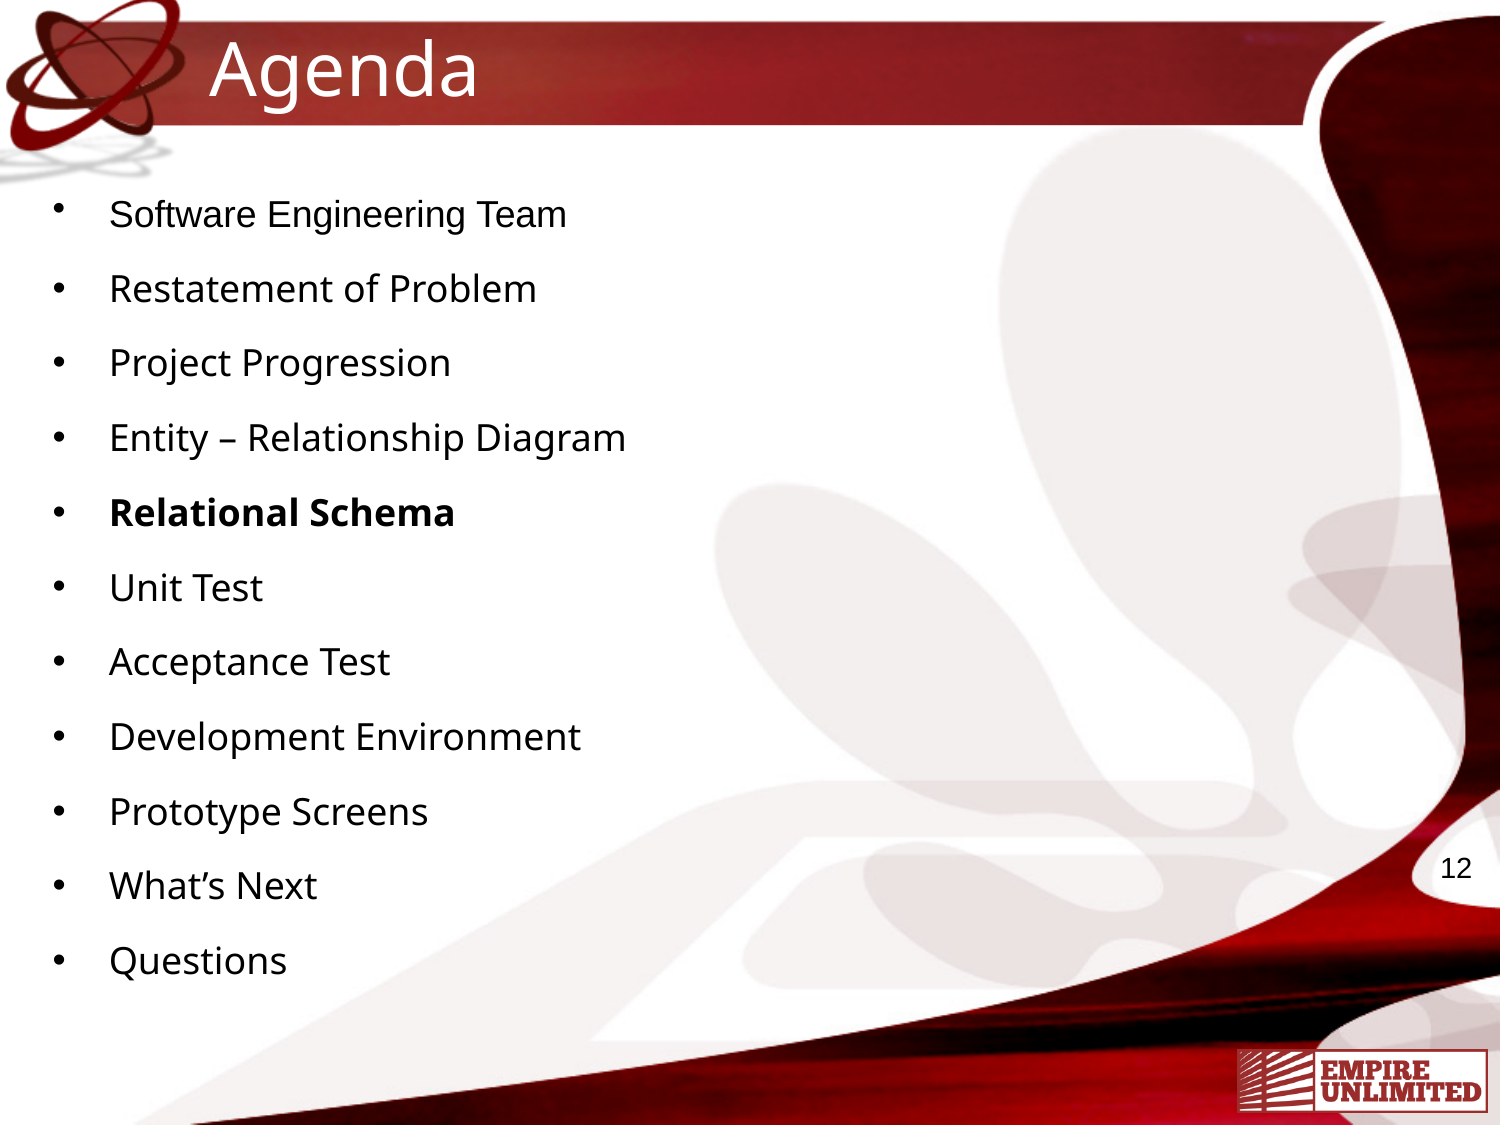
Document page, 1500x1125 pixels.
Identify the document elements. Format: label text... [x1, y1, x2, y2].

list Software Engineering Team Restatement of Problem Project Progression Entity – Relationship Diagram Relational Schema Unit Test Acceptance Test Development Environment Prototype Screens What’s Next Questions [37, 174, 1362, 918]
title Agenda [194, 13, 1294, 132]
picture [0, 0, 1500, 1125]
slide_number 12 [1424, 833, 1500, 912]
